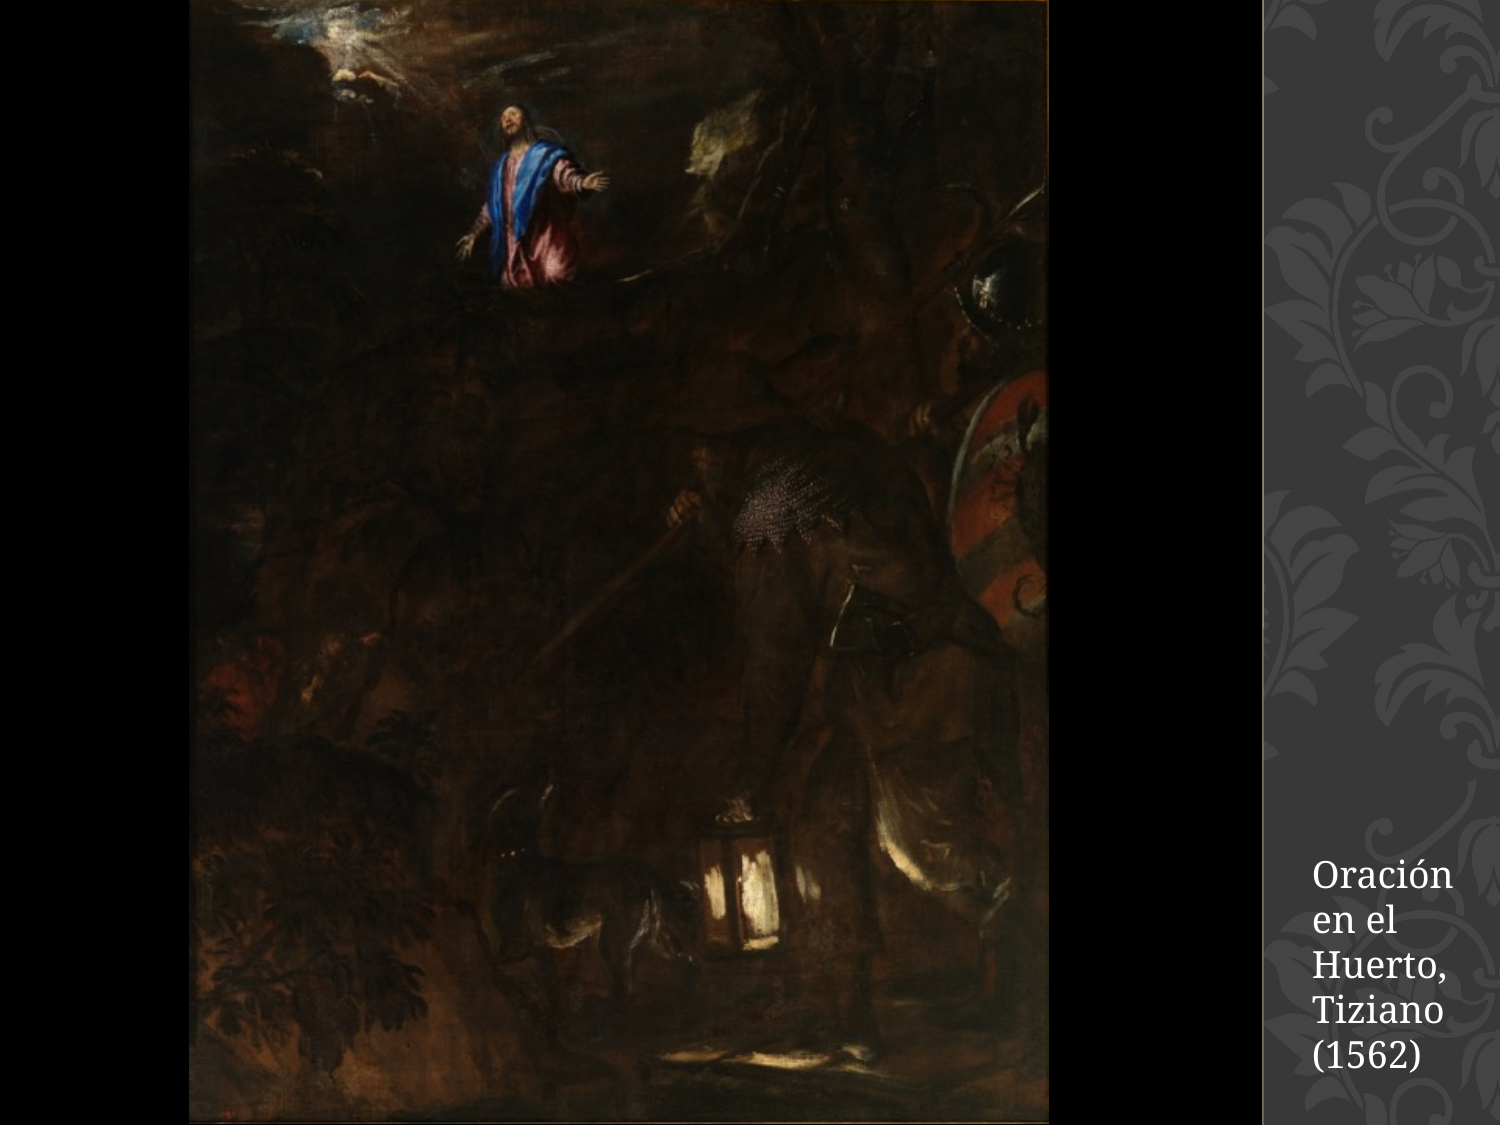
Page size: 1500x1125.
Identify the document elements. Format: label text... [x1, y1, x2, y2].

picture [189, 0, 1050, 1124]
text_box Oración en el Huerto, Tiziano (1562) [1297, 843, 1469, 1084]
